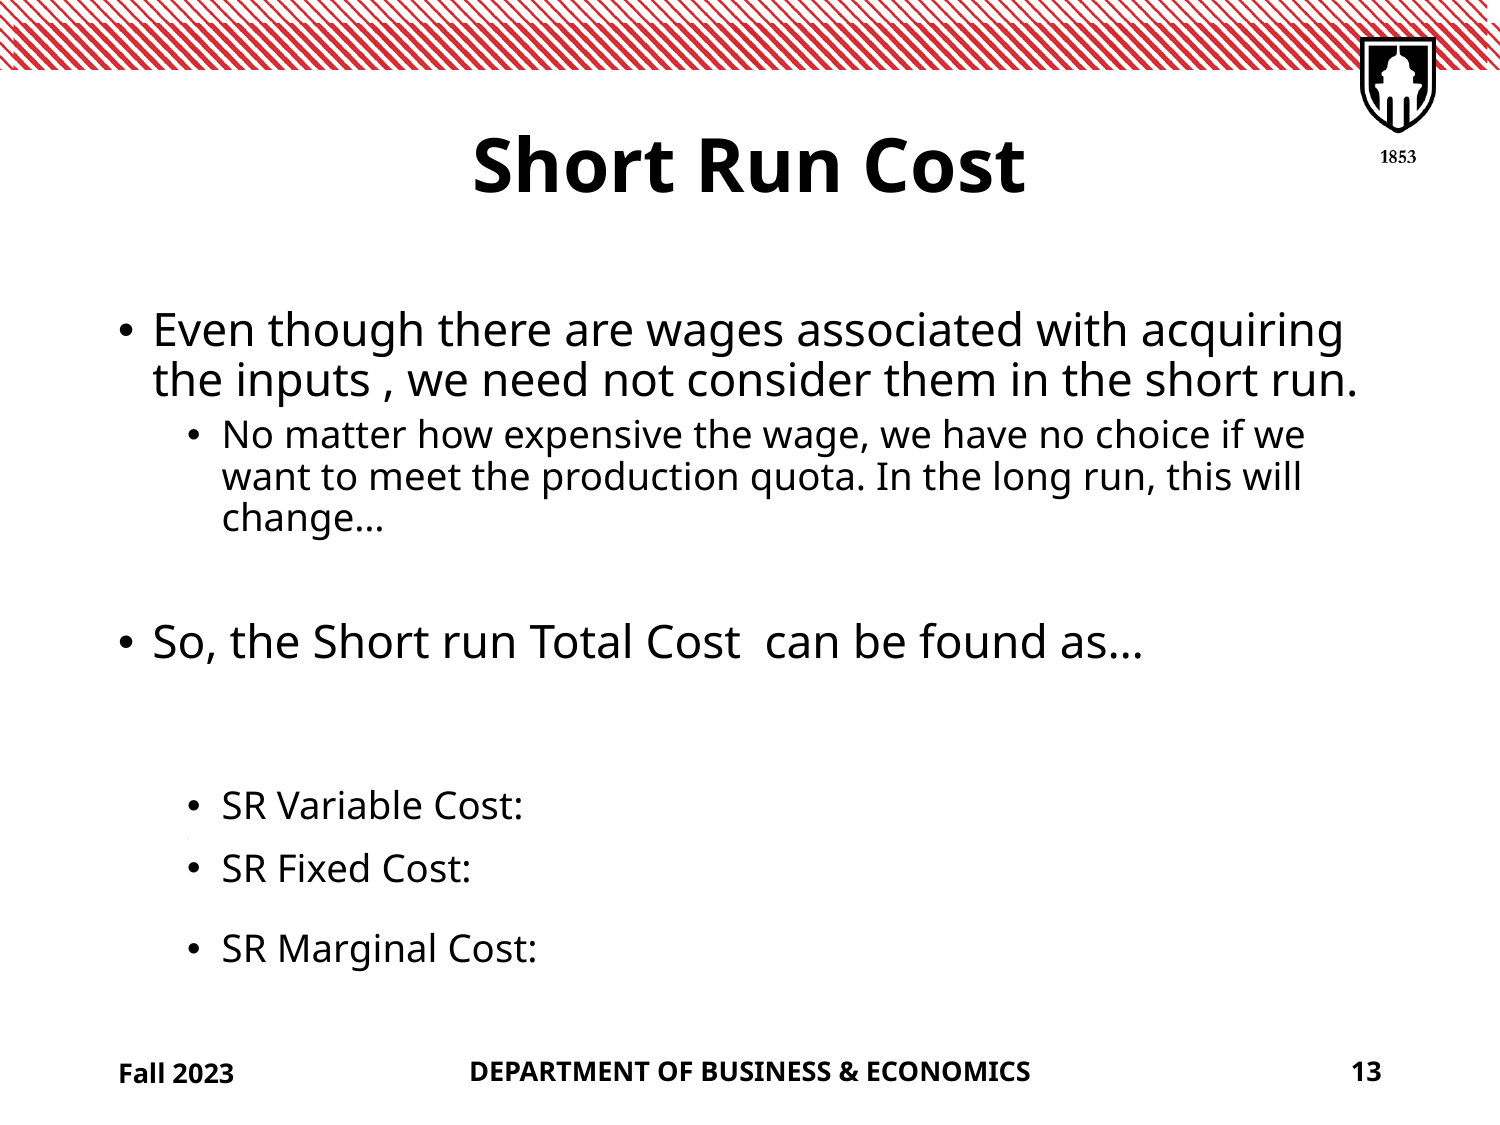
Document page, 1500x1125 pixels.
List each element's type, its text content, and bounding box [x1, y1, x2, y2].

footer DEPARTMENT OF BUSINESS & ECONOMICS [277, 1042, 1059, 1103]
slide_number 13 [1059, 1042, 1397, 1103]
picture [0, 0, 1500, 163]
title Short Run Cost [103, 59, 1397, 278]
slide_number Fall 2023 [103, 1042, 277, 1103]
